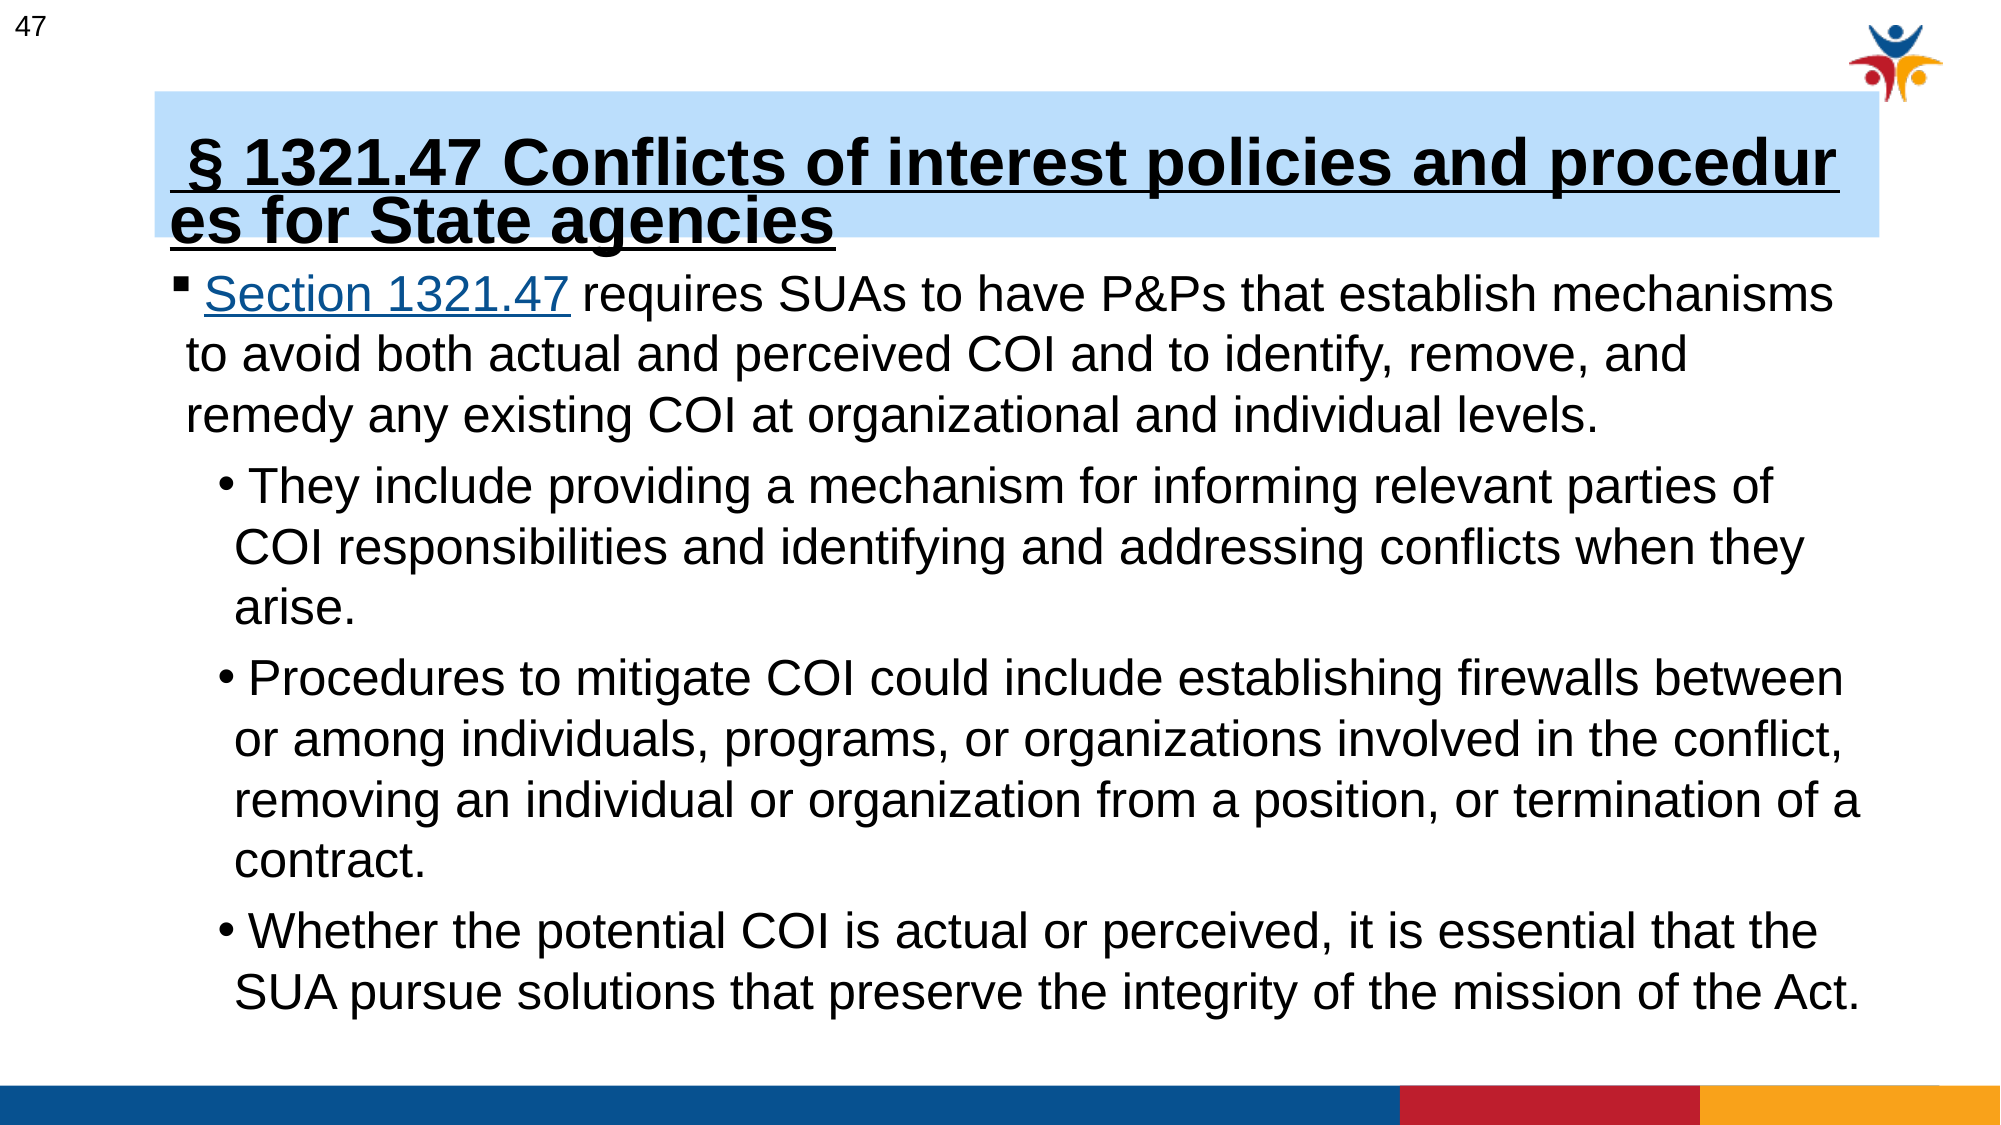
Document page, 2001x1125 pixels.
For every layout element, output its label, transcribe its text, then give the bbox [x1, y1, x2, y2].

title § 1321.47 Conflicts of interest policies and procedures for State agencies [154, 91, 1880, 238]
list Section 1321.47 requires SUAs to have P&Ps that establish mechanisms to avoid both actual and perceived COI and to identify, remove, and remedy any existing COI at organizational and individual levels. They include providing a mechanism for informing relevant parties of COI responsibilities and identifying and addressing conflicts when they arise. Procedures to mitigate COI could include establishing firewalls between or among individuals, programs, or organizations involved in the conflict, removing an individual or organization from a position, or termination of a contract. Whether the potential COI is actual or perceived, it is essential that the SUA pursue solutions that preserve the integrity of the mission of the Act. [154, 252, 1880, 1034]
picture [1849, 25, 1943, 102]
text_box 47 [0, 0, 75, 50]
